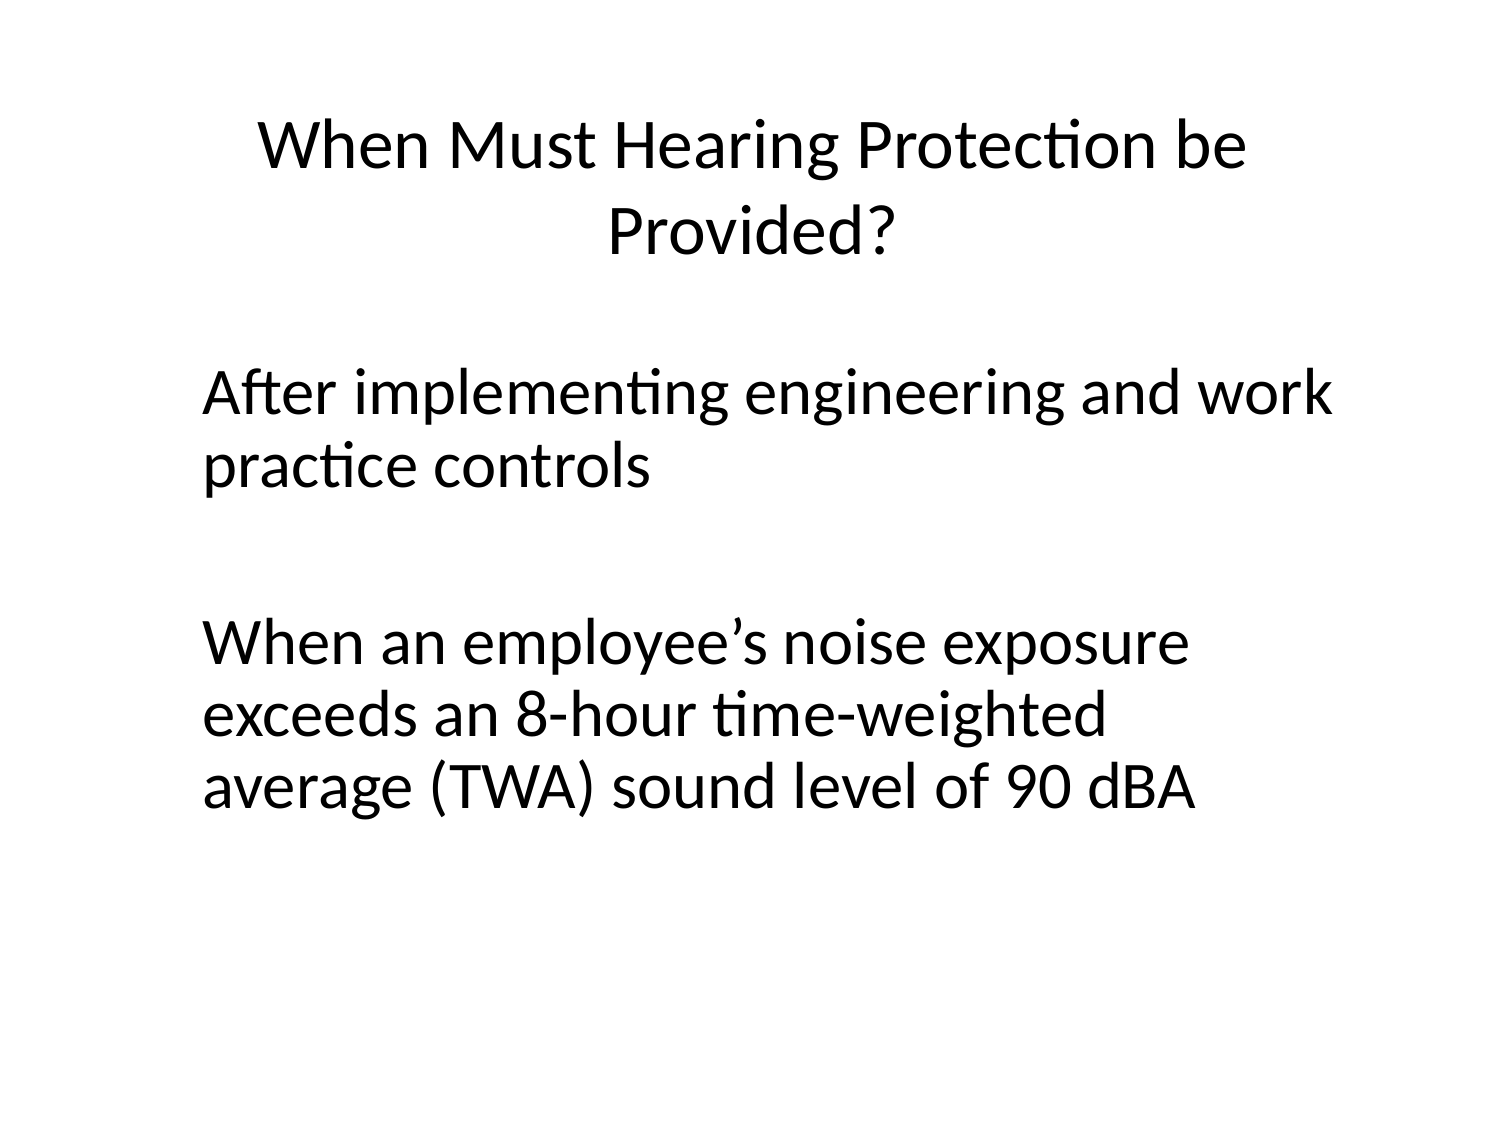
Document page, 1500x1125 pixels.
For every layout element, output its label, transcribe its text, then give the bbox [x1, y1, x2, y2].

list After implementing engineering and work practice controls When an employee’s noise exposure exceeds an 8-hour time-weighted average (TWA) sound level of 90 dBA [187, 350, 1350, 950]
title When Must Hearing Protection be Provided? [115, 89, 1391, 277]
